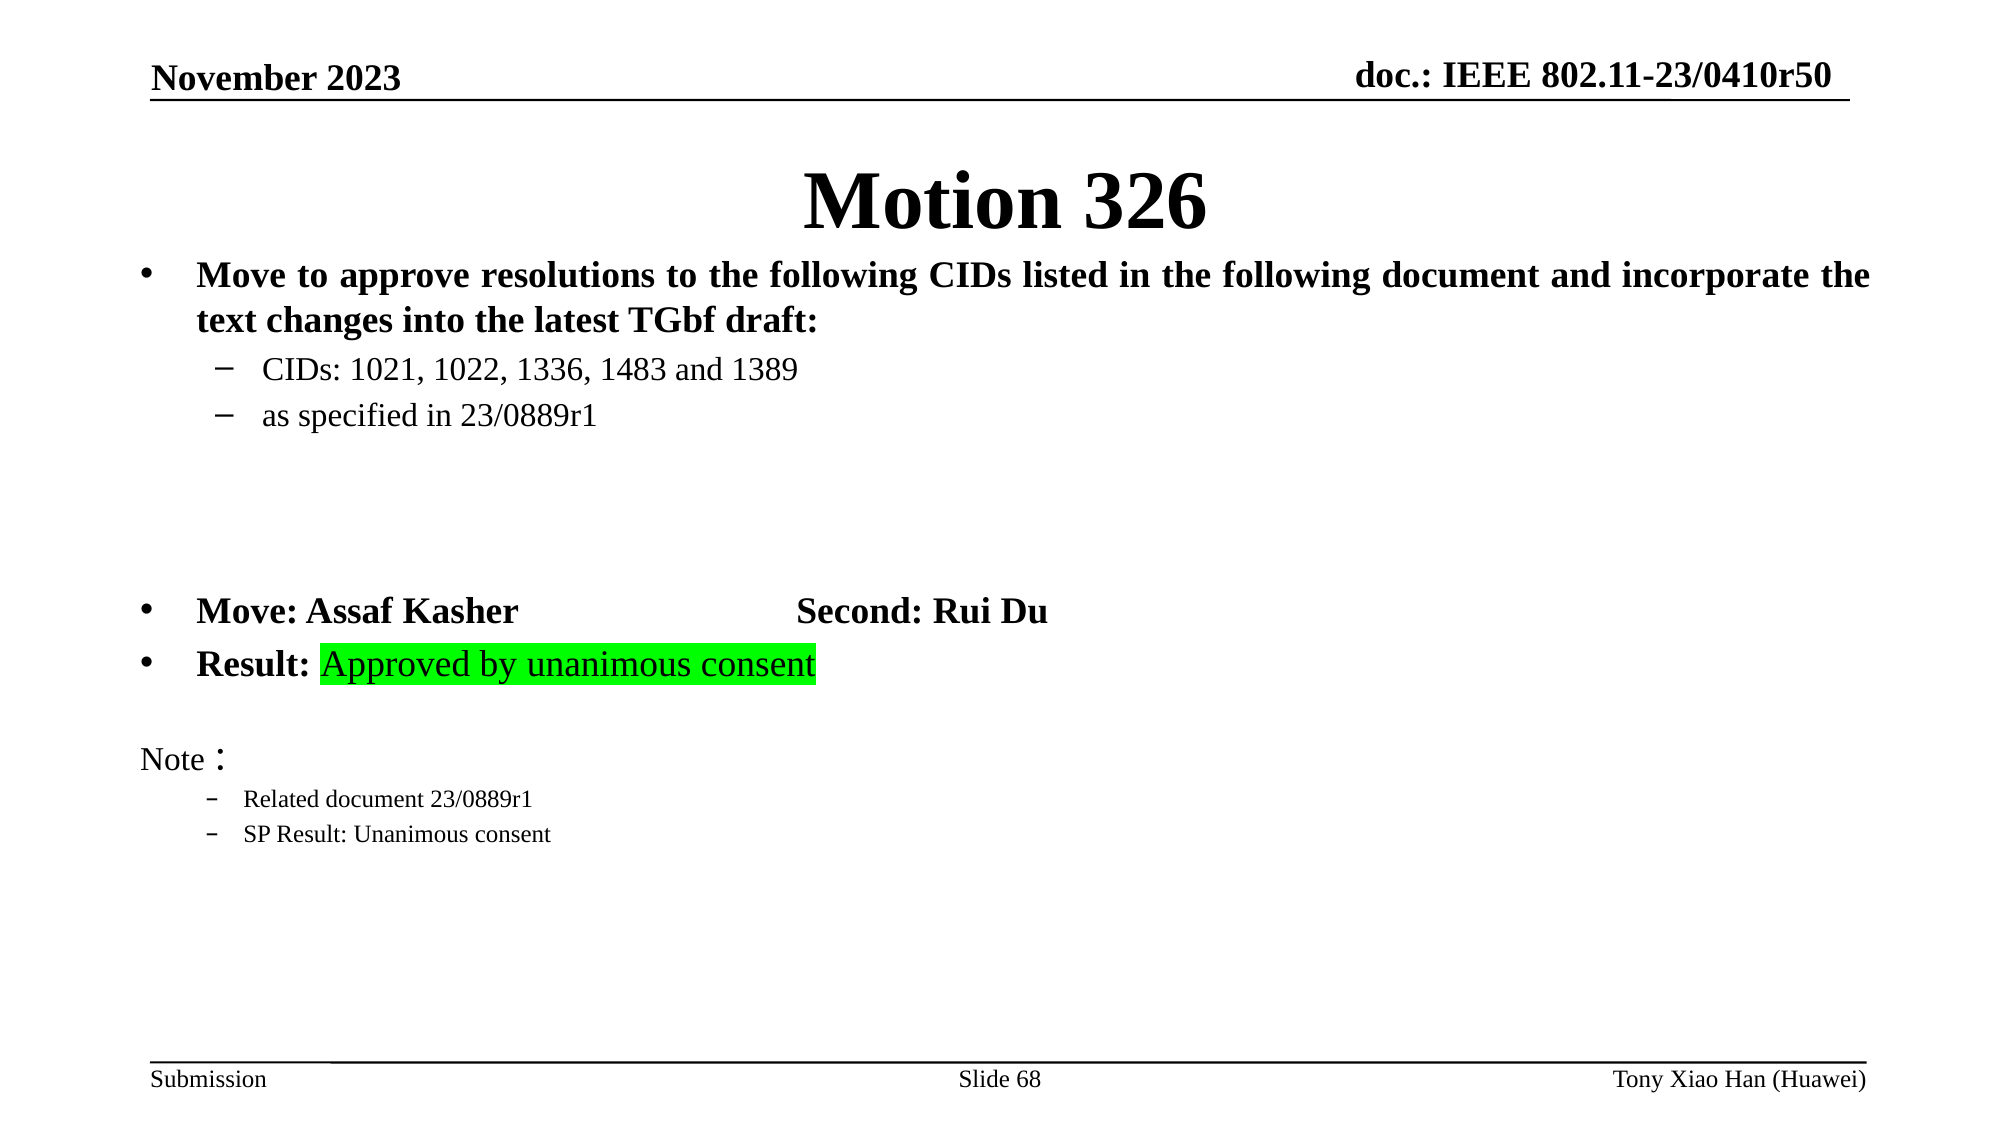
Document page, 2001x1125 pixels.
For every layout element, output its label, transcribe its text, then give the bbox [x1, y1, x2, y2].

text_box Move to approve resolutions to the following CIDs listed in the following document and incorporate the text changes into the latest TGbf draft: CIDs: 1021, 1022, 1336, 1483 and 1389 as specified in 23/0889r1 Move: Assaf Kasher Second: Rui Du Result: Approved by unanimous consent Note： Related document 23/0889r1 SP Result: Unanimous consent [125, 212, 1888, 900]
text_box Motion 326 [368, 137, 1644, 212]
